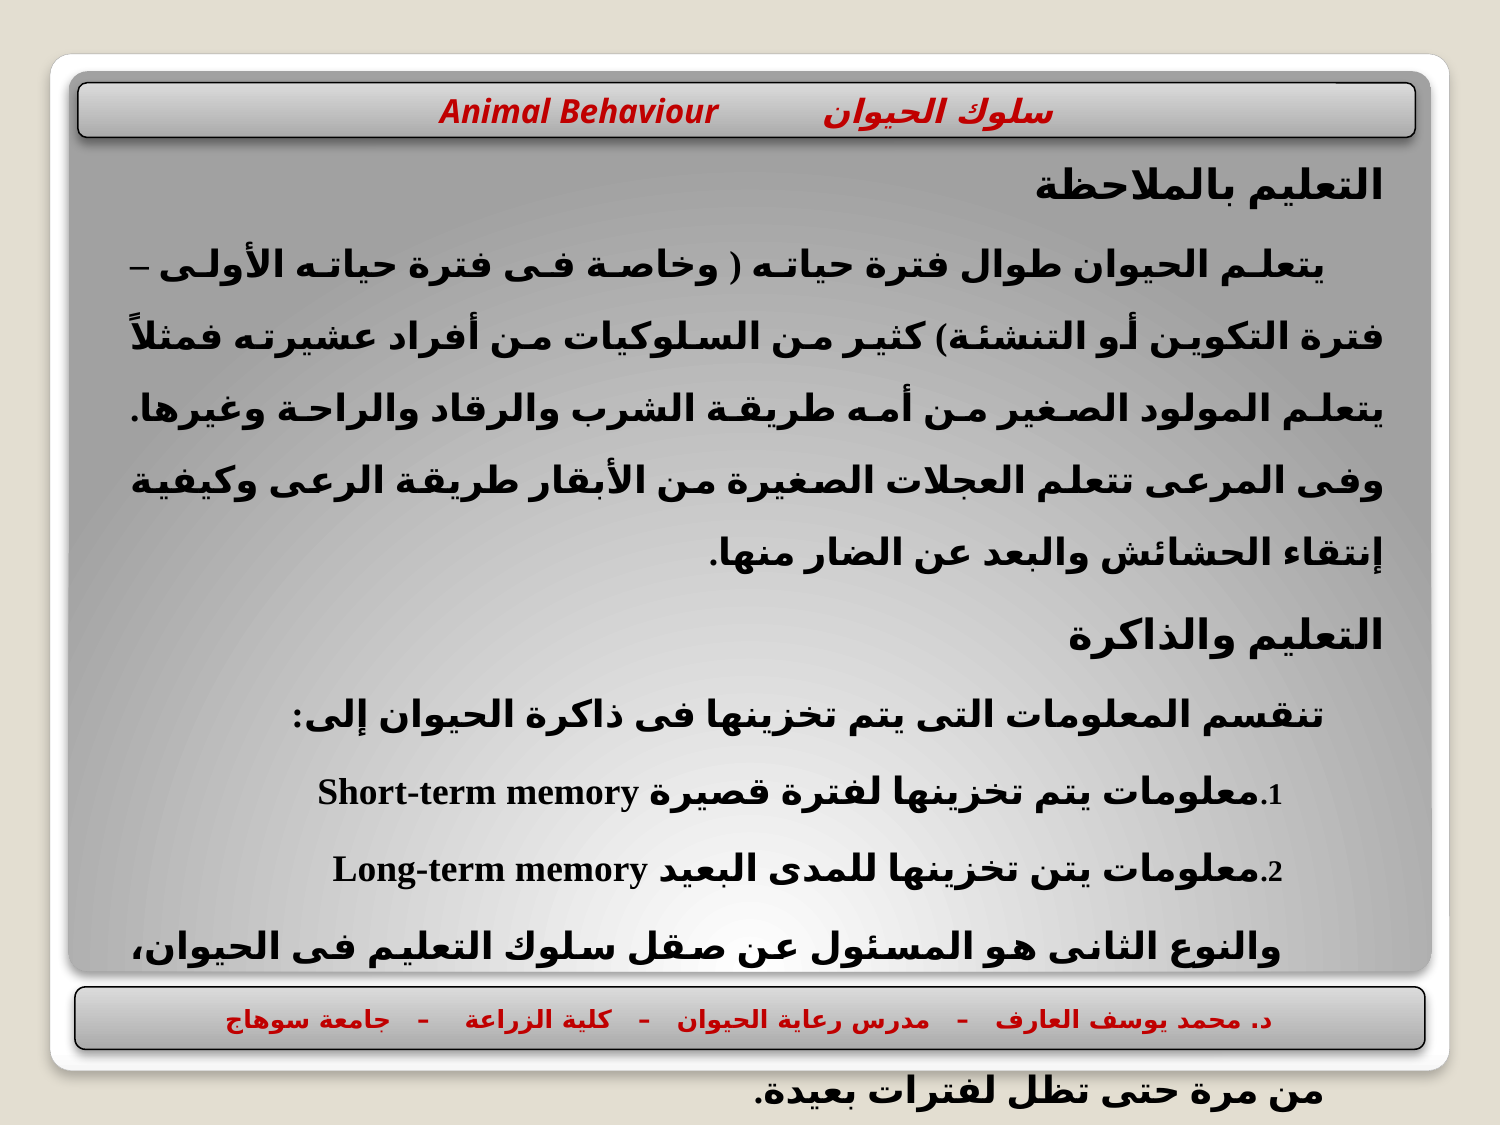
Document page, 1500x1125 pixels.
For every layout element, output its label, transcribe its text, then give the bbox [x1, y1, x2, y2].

list التعليم بالملاحظة يتعلم الحيوان طوال فترة حياته ( وخاصة فى فترة حياته الأولى – فترة التكوين أو التنشئة) كثير من السلوكيات من أفراد عشيرته فمثلاً يتعلم المولود الصغير من أمه طريقة الشرب والرقاد والراحة وغيرها. وفى المرعى تتعلم العجلات الصغيرة من الأبقار طريقة الرعى وكيفية إنتقاء الحشائش والبعد عن الضار منها. التعليم والذاكرة تنقسم المعلومات التى يتم تخزينها فى ذاكرة الحيوان إلى: معلومات يتم تخزينها لفترة قصيرة Short-term memory معلومات يتن تخزينها للمدى البعيد Long-term memory والنوع الثانى هو المسئول عن صقل سلوك التعليم فى الحيوان، وعادة يحتاج تخزين المعلومات لمدى بعيد إلى تكرار المعلومة أكثر من مرة حتى تظل لفترات بعيدة. [99, 152, 1401, 938]
text_box د. محمد يوسف العارف – مدرس رعاية الحيوان – كلية الزراعة – جامعة سوهاج [74, 986, 1426, 1051]
text_box سلوك الحيوان Animal Behaviour [77, 81, 1417, 139]
